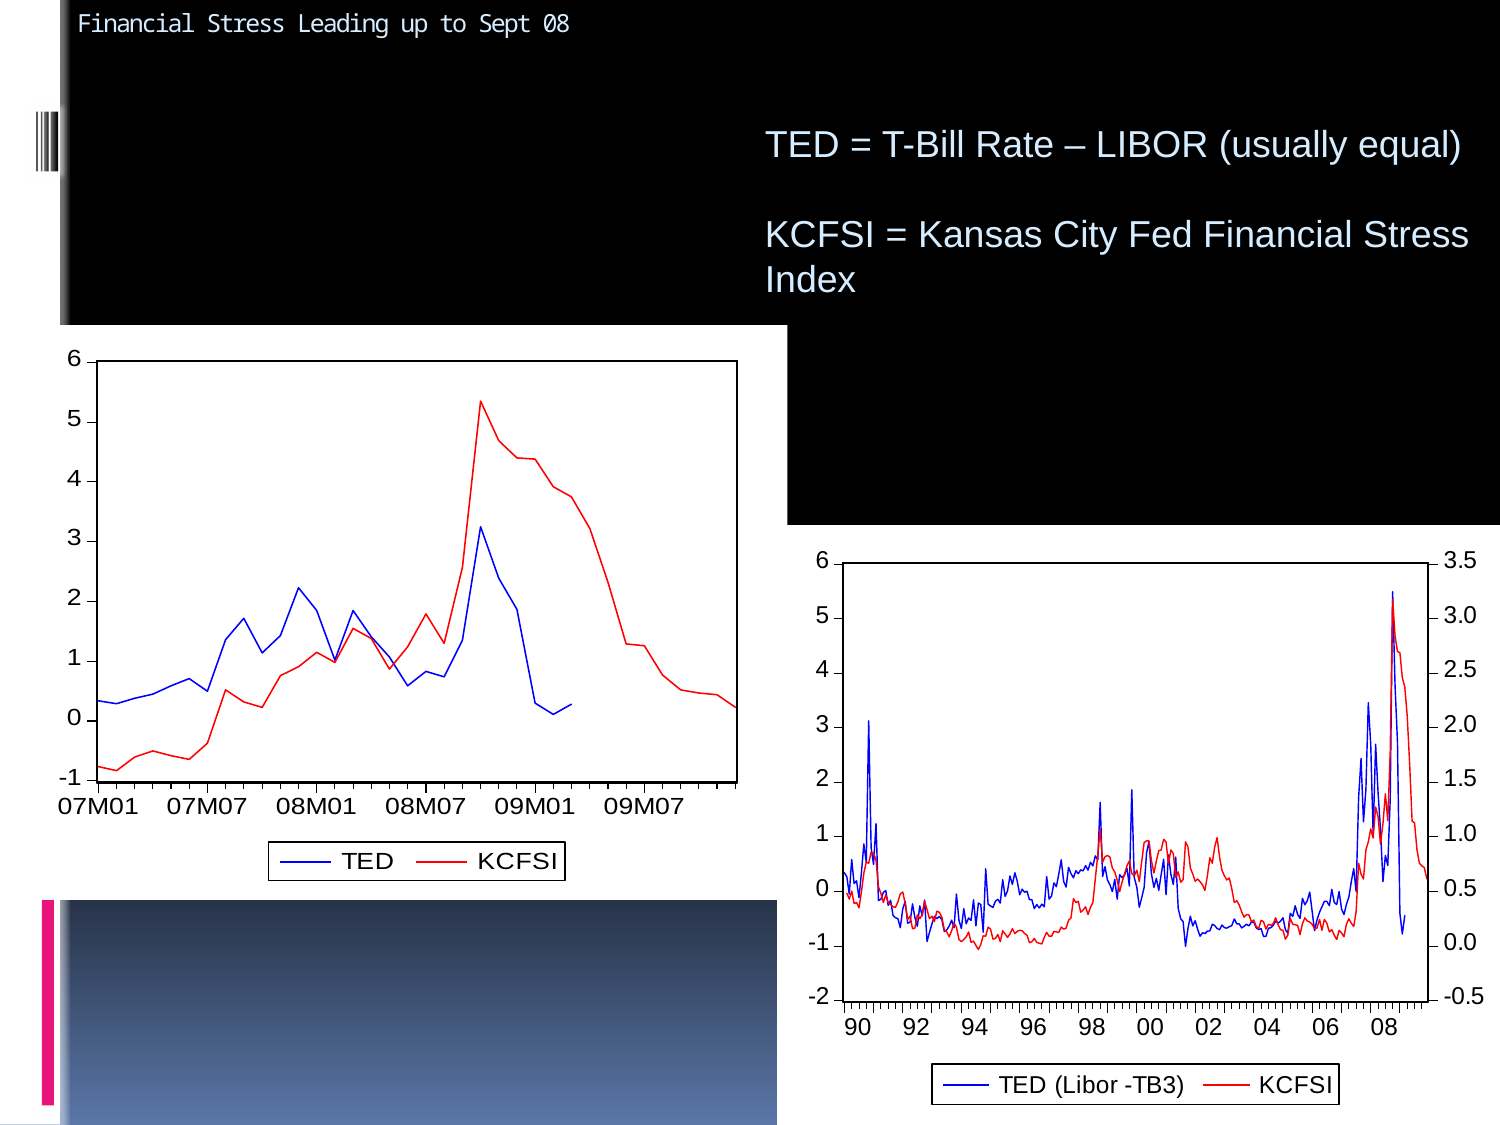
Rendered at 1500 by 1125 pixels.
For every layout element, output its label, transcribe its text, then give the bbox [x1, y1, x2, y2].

text_box TED = T-Bill Rate – LIBOR (usually equal) KCFSI = Kansas City Fed Financial Stress Index [749, 112, 1500, 308]
picture [24, 324, 788, 901]
title Financial Stress Leading up to Sept 08 [62, 0, 1413, 75]
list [776, 524, 1500, 1125]
